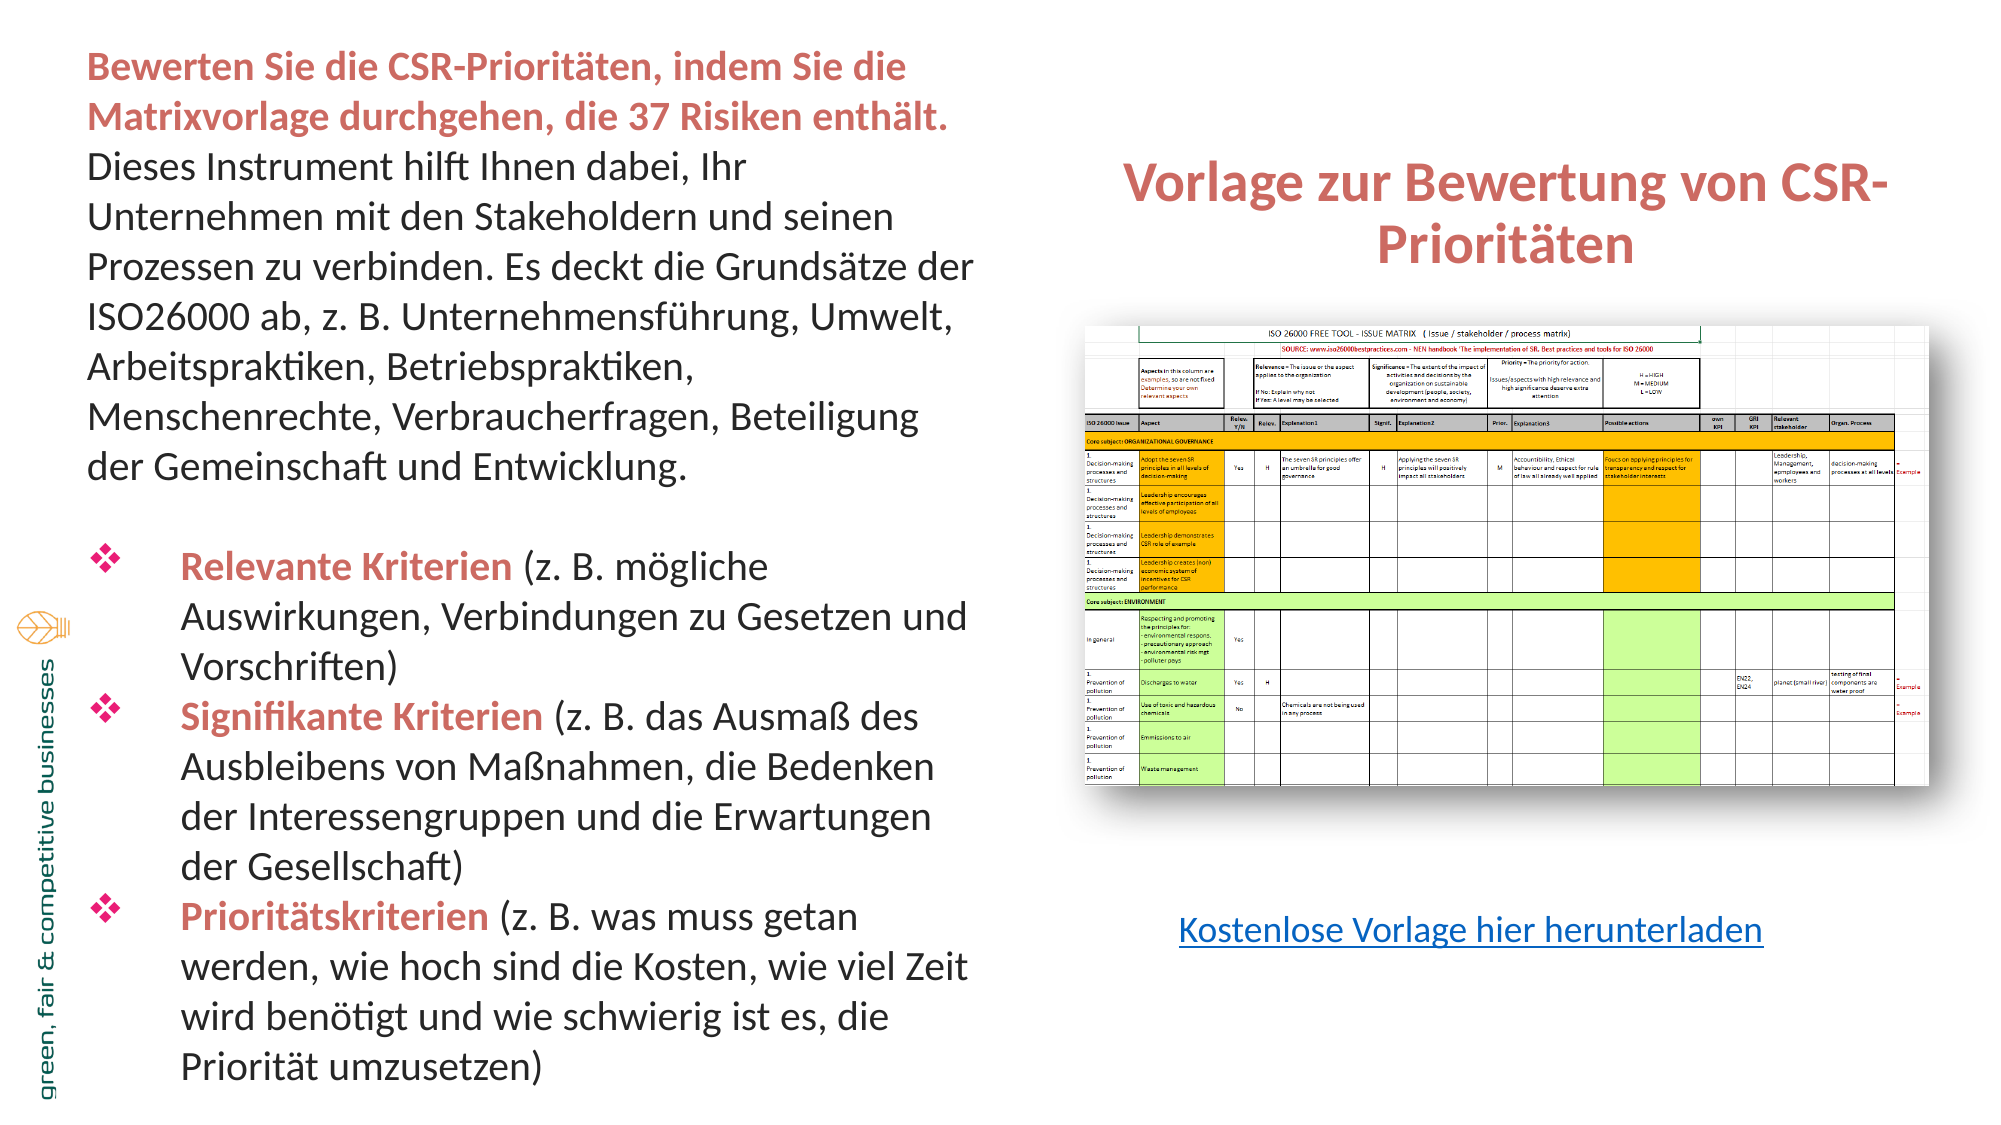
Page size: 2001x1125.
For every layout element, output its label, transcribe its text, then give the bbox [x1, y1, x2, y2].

picture [3, 601, 71, 1125]
list Vorlage zur Bewertung von CSR-Prioritäten [1049, 144, 1965, 285]
picture [1085, 326, 1929, 786]
list Bewerten Sie die CSR-Prioritäten, indem Sie die Matrixvorlage durchgehen, die 37 Risiken enthält. Dieses Instrument hilft Ihnen dabei, Ihr Unternehmen mit den Stakeholdern und seinen Prozessen zu verbinden. Es deckt die Grundsätze der ISO26000 ab, z. B. Unternehmensführung, Umwelt, Arbeitspraktiken, Betriebspraktiken, Menschenrechte, Verbraucherfragen, Beteiligung der Gemeinschaft und Entwicklung. Relevante Kriterien (z. B. mögliche Auswirkungen, Verbindungen zu Gesetzen und Vorschriften) Signifikante Kriterien (z. B. das Ausmaß des Ausbleibens von Maßnahmen, die Bedenken der Interessengruppen und die Erwartungen der Gesellschaft) Prioritätskriterien (z. B. was muss getan werden, wie hoch sind die Kosten, wie viel Zeit wird benötigt und wie schwierig ist es, die Priorität umzusetzen) [71, 31, 1000, 1107]
text_box Kostenlose Vorlage hier herunterladen [1059, 898, 1884, 958]
